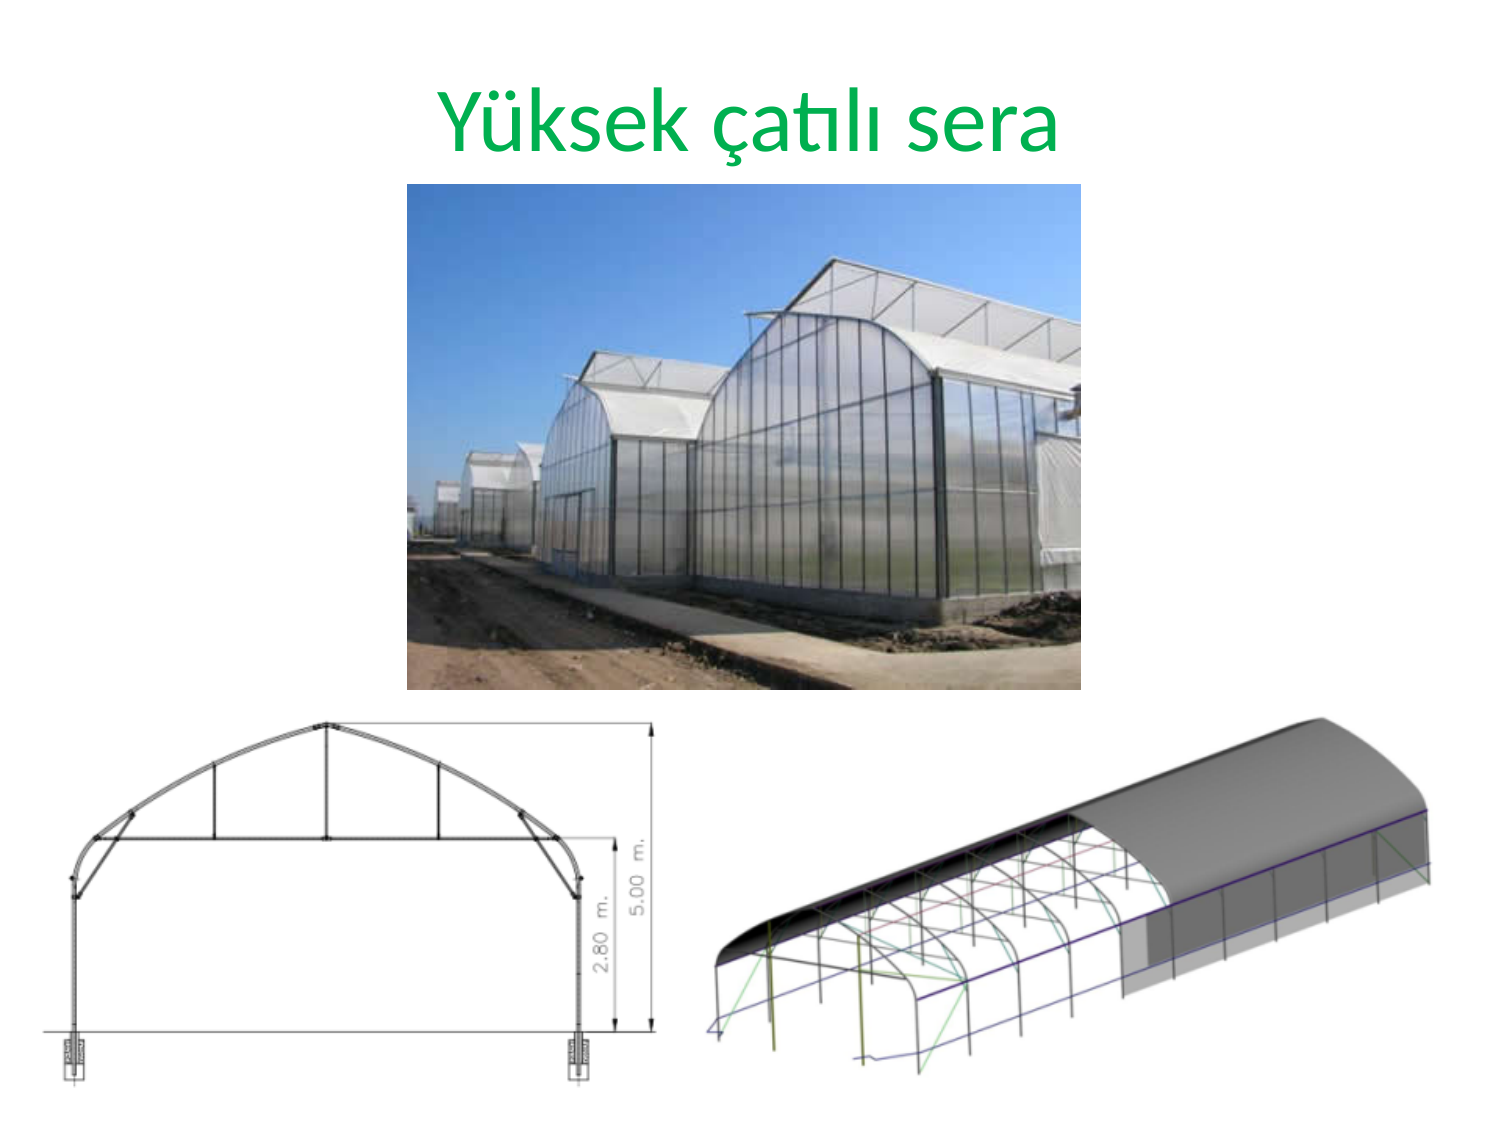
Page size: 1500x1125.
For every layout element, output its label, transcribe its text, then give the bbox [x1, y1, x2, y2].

title Yüksek çatılı sera [75, 45, 1425, 185]
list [407, 184, 1082, 690]
picture [41, 715, 1448, 1089]
